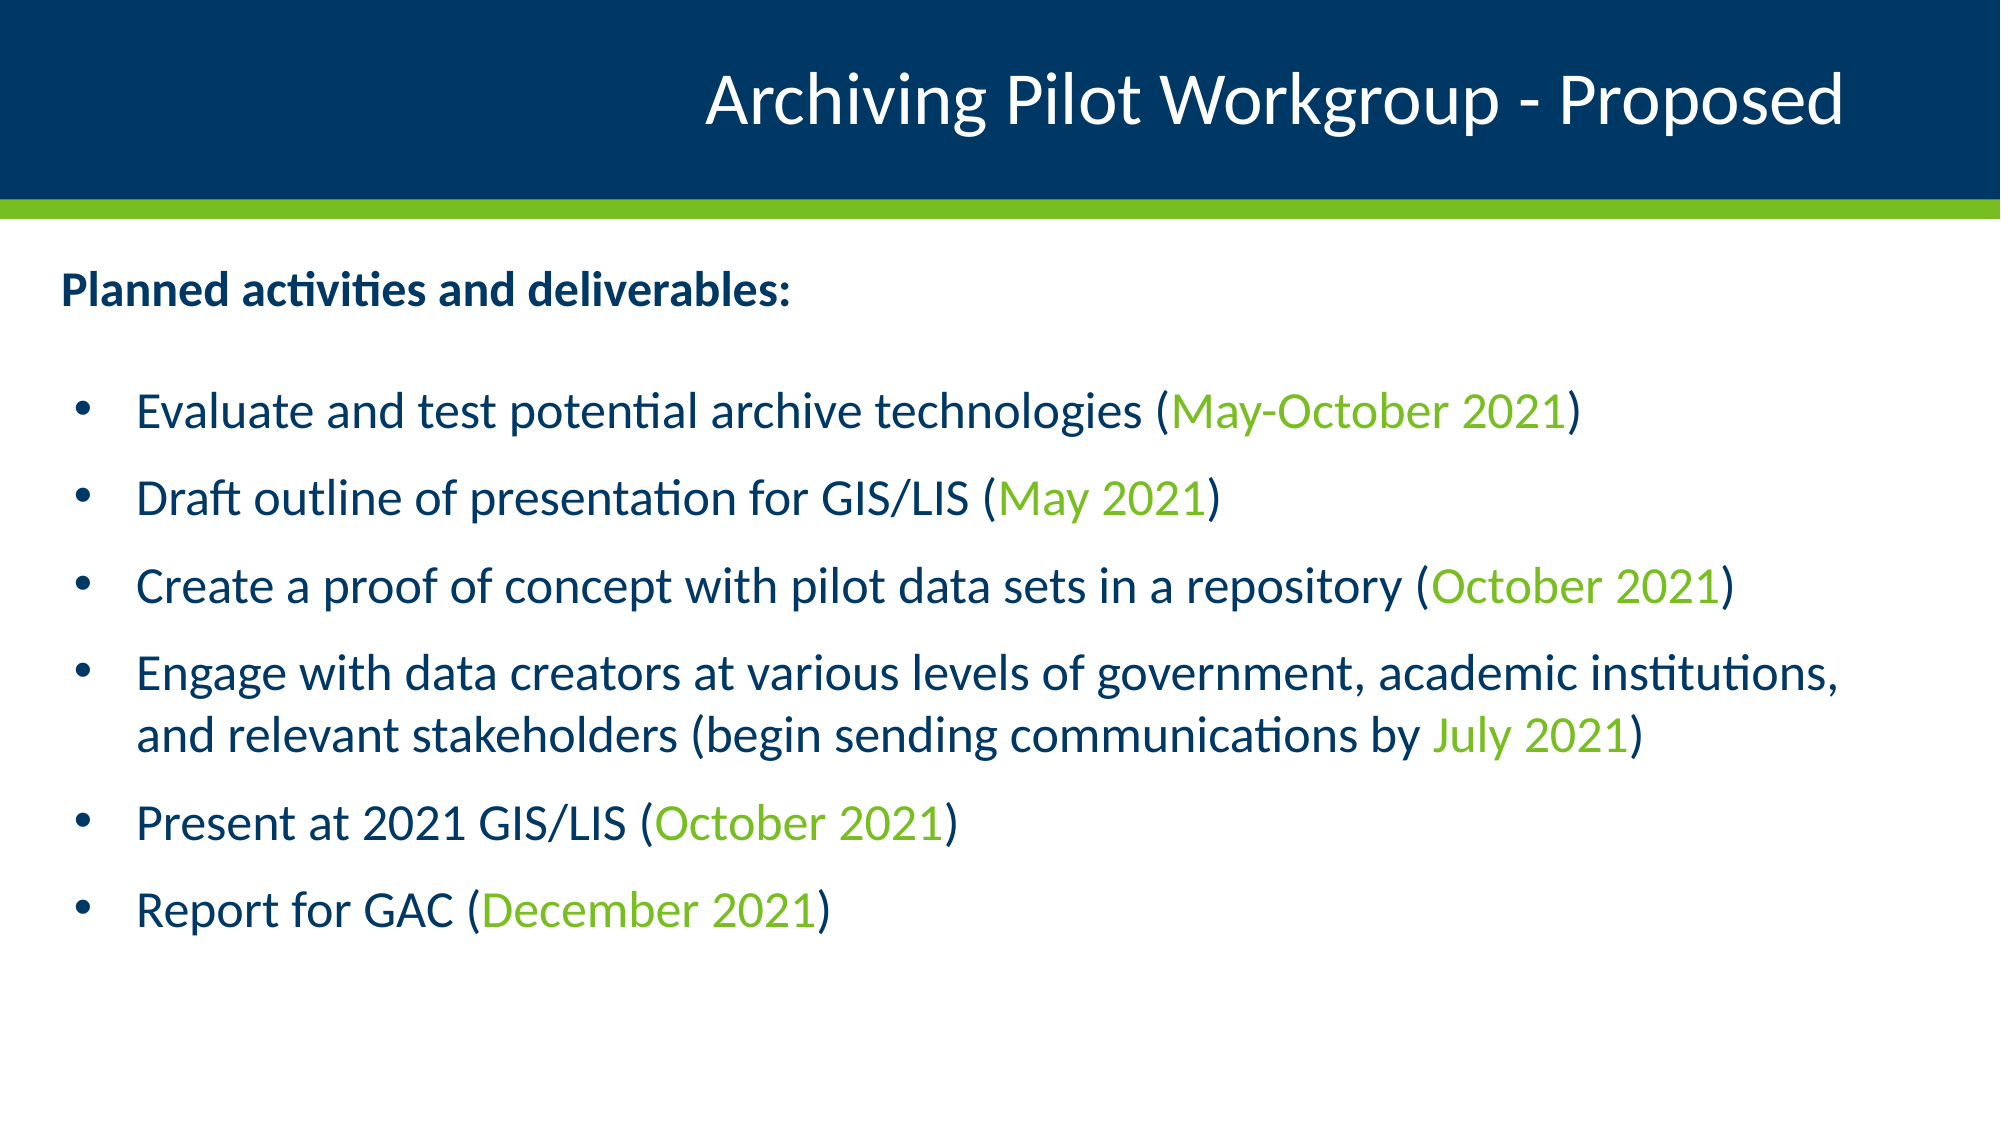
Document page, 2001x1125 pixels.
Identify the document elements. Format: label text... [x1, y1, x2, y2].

title Archiving Pilot Workgroup - Proposed [137, 24, 1863, 175]
list Planned activities and deliverables: Evaluate and test potential archive technologies (May-October 2021) Draft outline of presentation for GIS/LIS (May 2021) Create a proof of concept with pilot data sets in a repository (October 2021) Engage with data creators at various levels of government, academic institutions, and relevant stakeholders (begin sending communications by July 2021) Present at 2021 GIS/LIS (October 2021) Report for GAC (December 2021) [46, 248, 1936, 1113]
